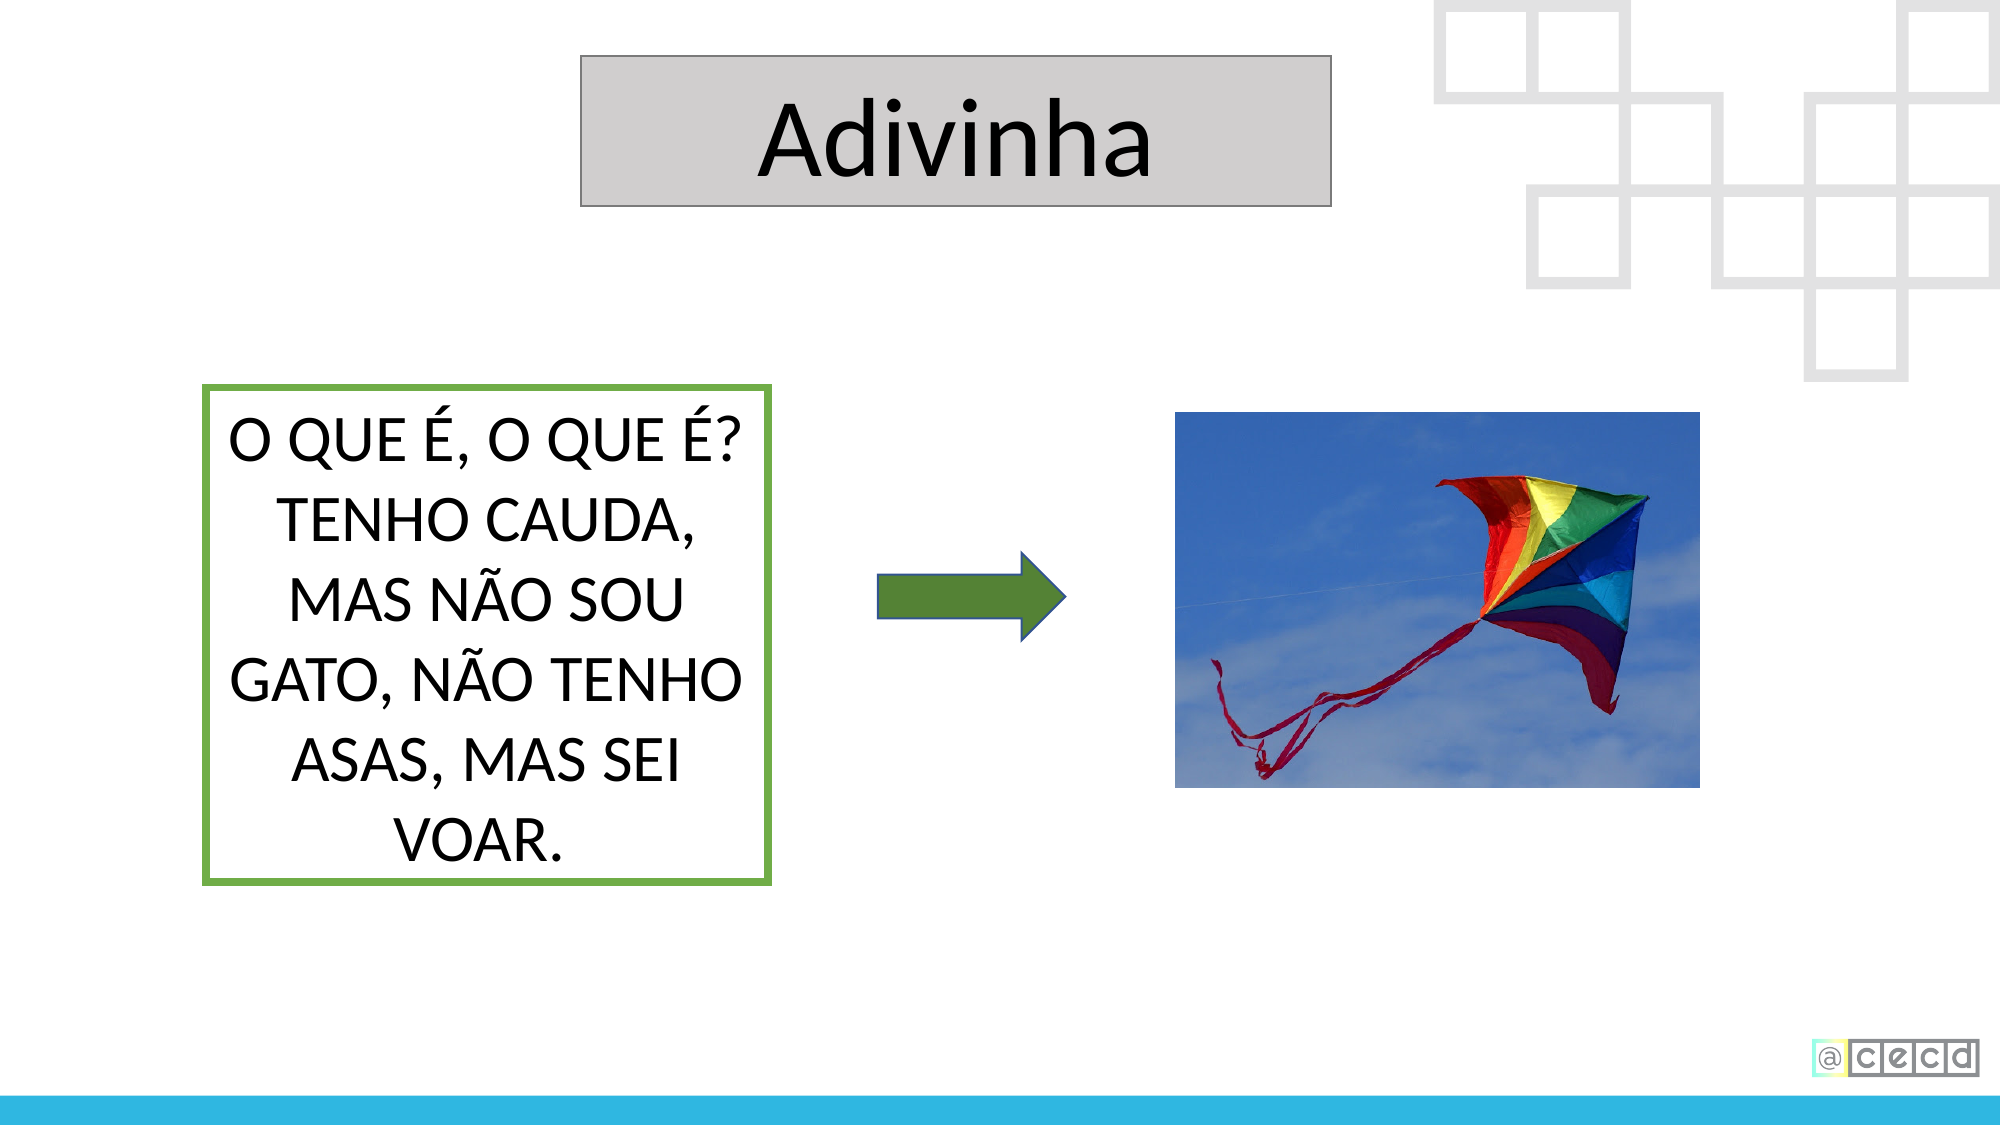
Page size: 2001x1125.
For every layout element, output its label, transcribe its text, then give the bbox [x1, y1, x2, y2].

text_box O QUE É, O QUE É? TENHO CAUDA, MAS NÃO SOU GATO, NÃO TENHO ASAS, MAS SEI VOAR. [205, 386, 769, 883]
text_box Adivinha [580, 55, 1332, 207]
text_box [876, 550, 1067, 643]
picture [0, 0, 2000, 1095]
